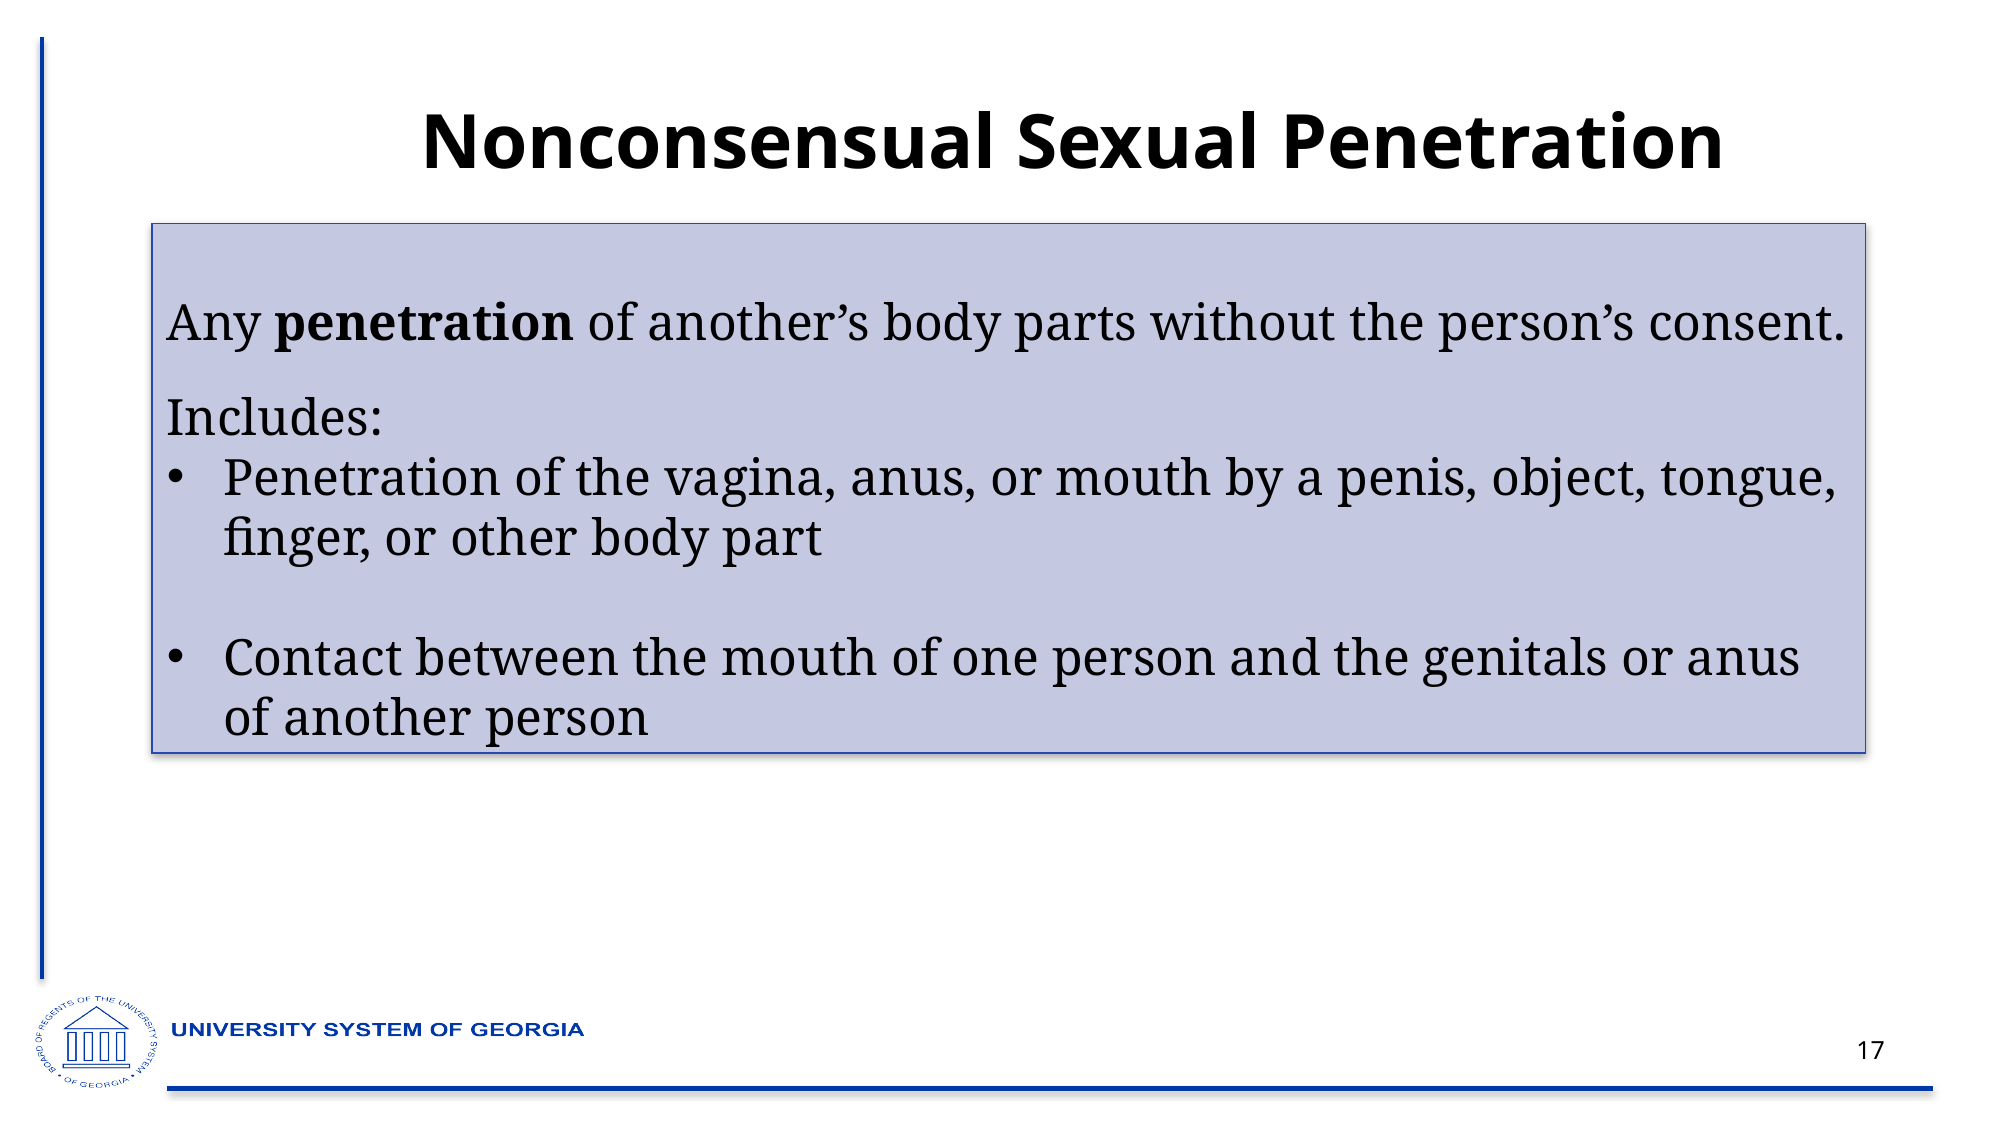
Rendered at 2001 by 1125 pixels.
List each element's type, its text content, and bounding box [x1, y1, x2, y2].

slide_number 17 [1779, 1022, 1900, 1083]
text_box Any penetration of another’s body parts without the person’s consent. Includes: Penetration of the vagina, anus, or mouth by a penis, object, tongue, finger, or other body part Contact between the mouth of one person and the genitals or anus of another person [152, 223, 1866, 754]
title Nonconsensual Sexual Penetration [266, 45, 1900, 233]
picture [33, 995, 584, 1088]
